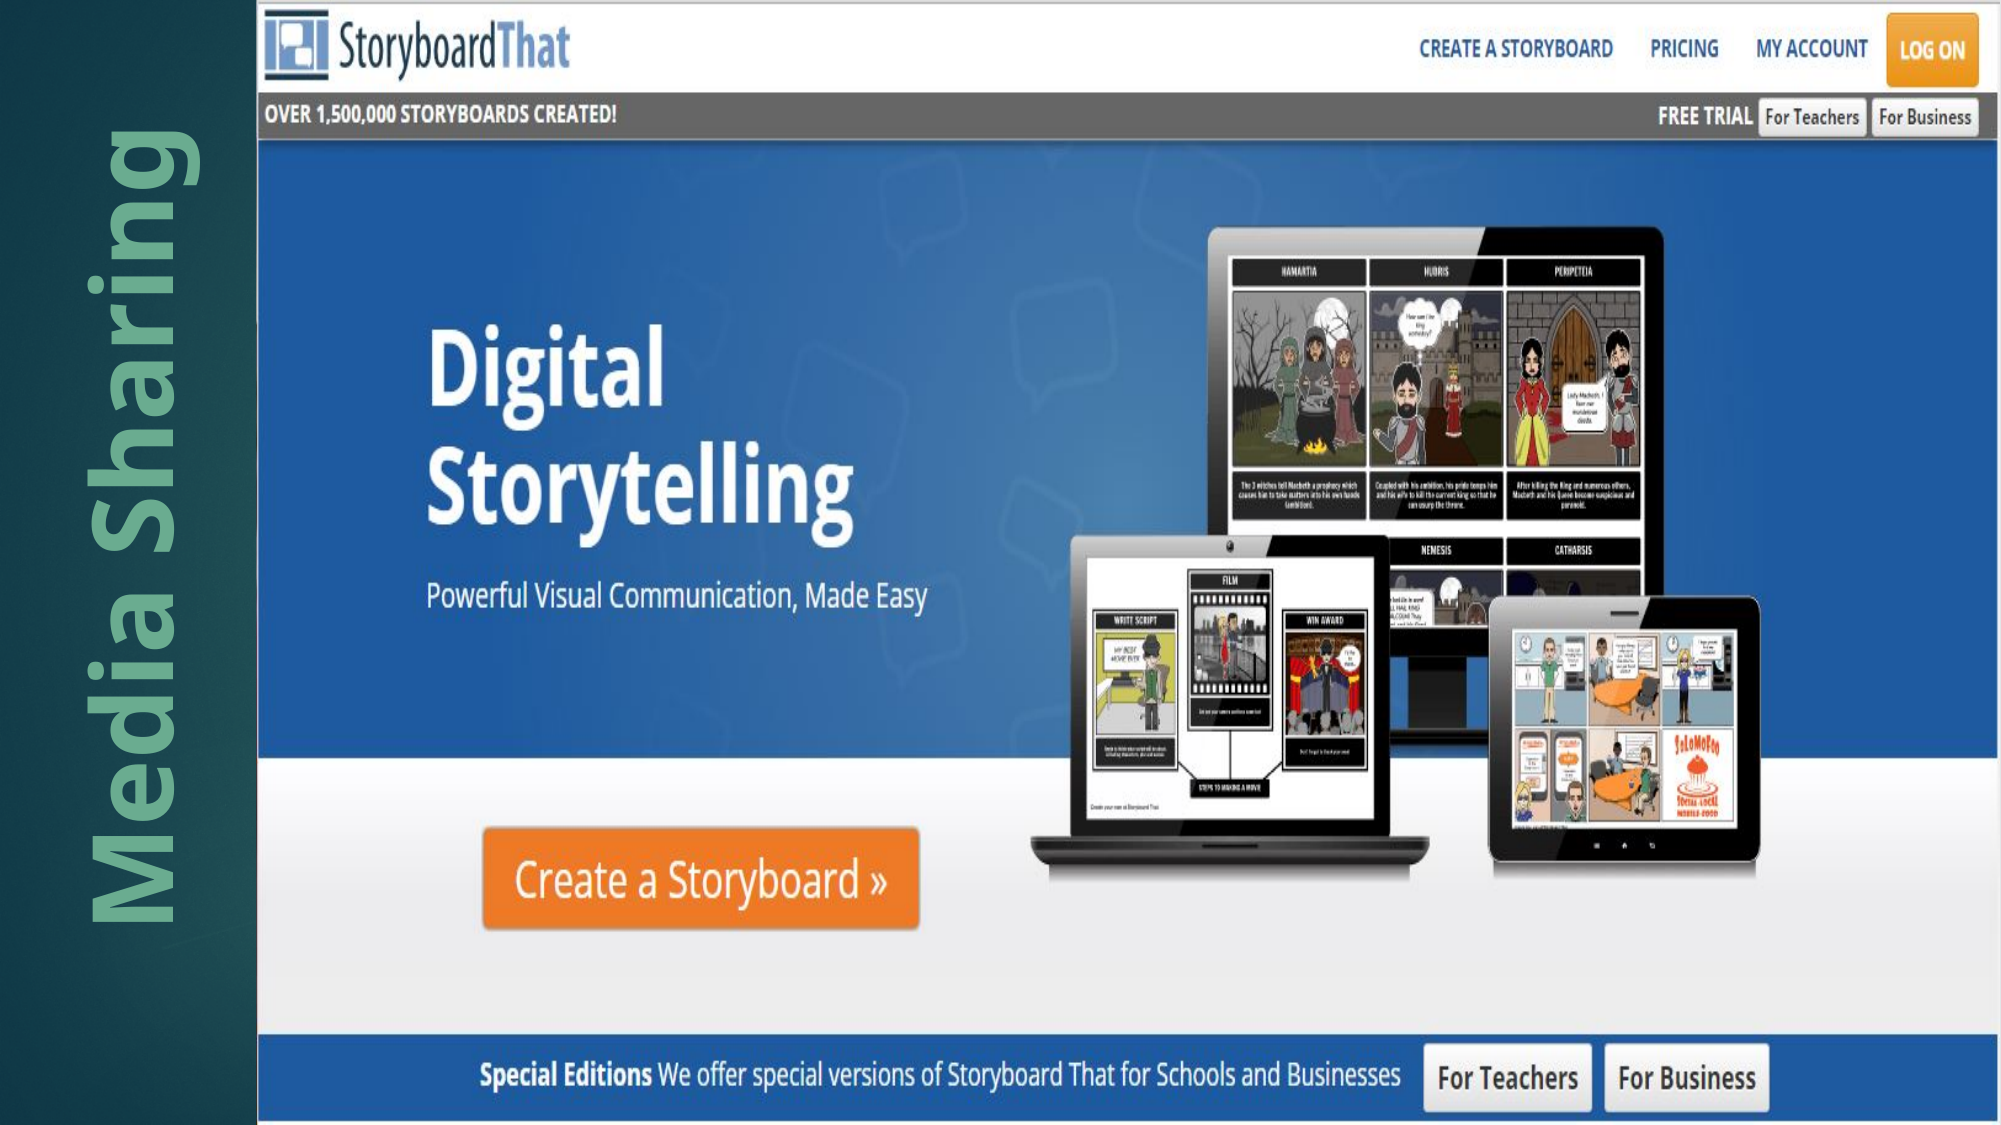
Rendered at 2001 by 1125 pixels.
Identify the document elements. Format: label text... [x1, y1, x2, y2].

text_box Media Sharing [53, 107, 204, 948]
picture [255, 0, 2000, 1125]
